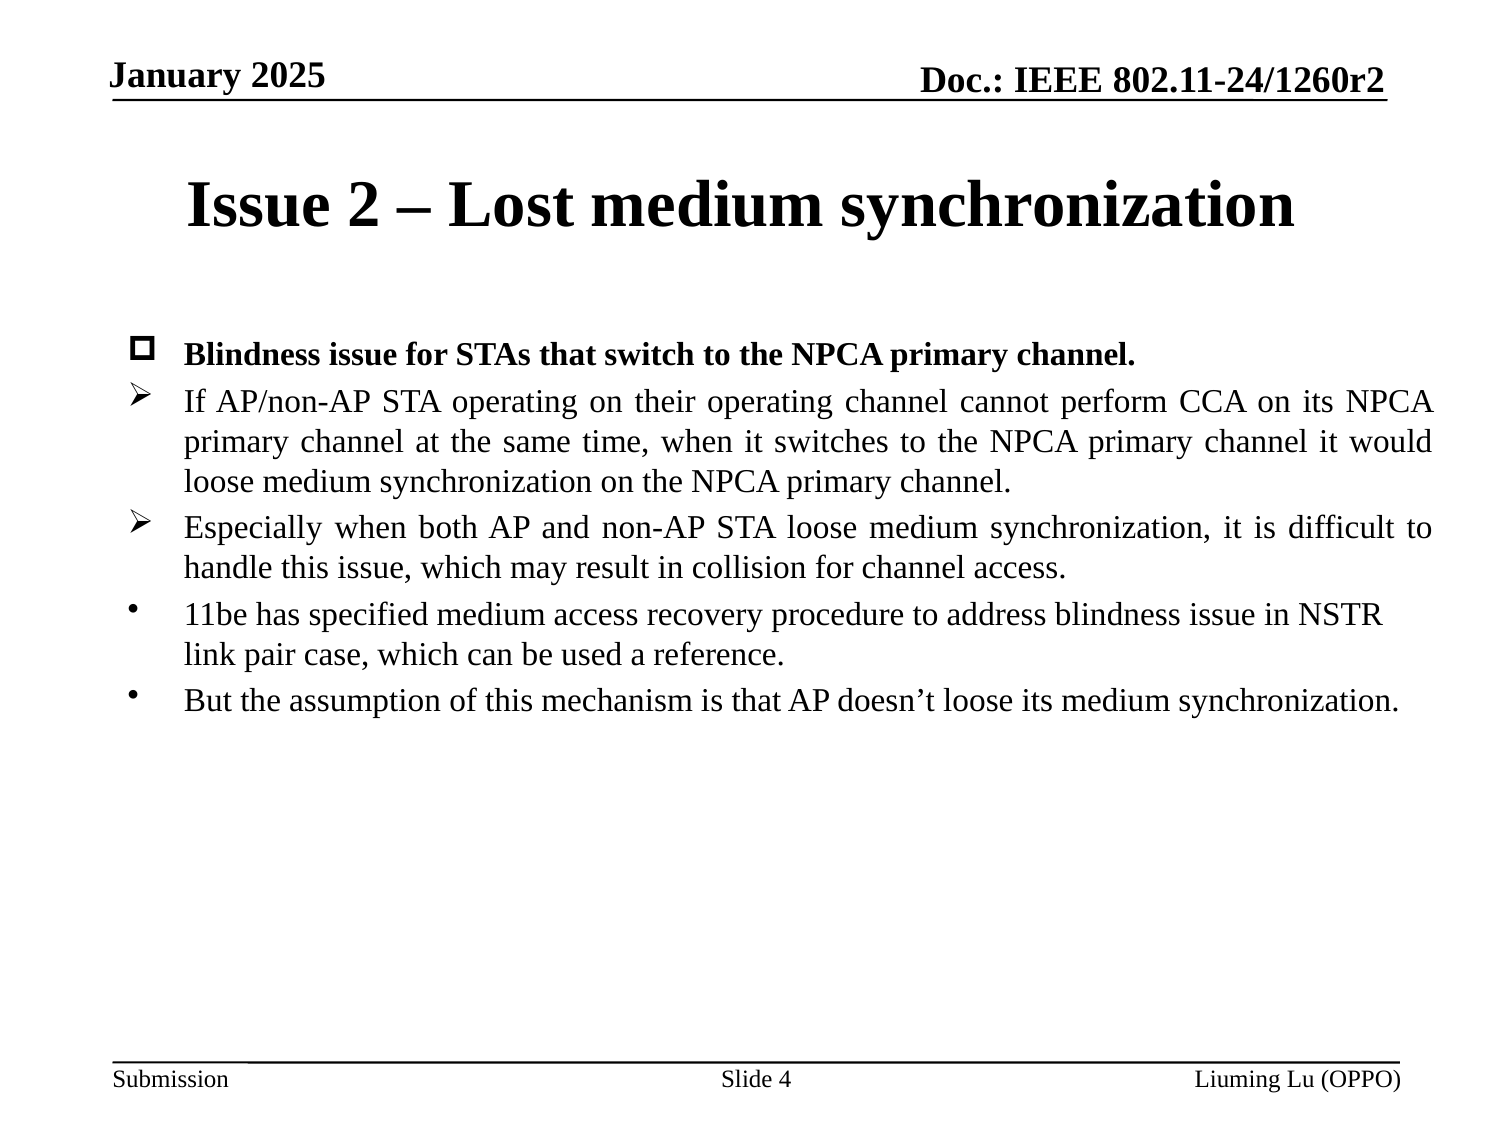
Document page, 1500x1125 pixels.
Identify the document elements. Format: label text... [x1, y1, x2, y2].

title Issue 2 – Lost medium synchronization [112, 112, 1388, 288]
footer Liuming Lu (OPPO) [949, 1061, 1402, 1093]
list Blindness issue for STAs that switch to the NPCA primary channel. If AP/non-AP STA operating on their operating channel cannot perform CCA on its NPCA primary channel at the same time, when it switches to the NPCA primary channel it would loose medium synchronization on the NPCA primary channel. Especially when both AP and non-AP STA loose medium synchronization, it is difficult to handle this issue, which may result in collision for channel access. 11be has specified medium access recovery procedure to address blindness issue in NSTR link pair case, which can be used a reference. But the assumption of this mechanism is that AP doesn’t loose its medium synchronization. [112, 324, 1450, 1000]
slide_number Slide 4 [712, 1061, 800, 1093]
